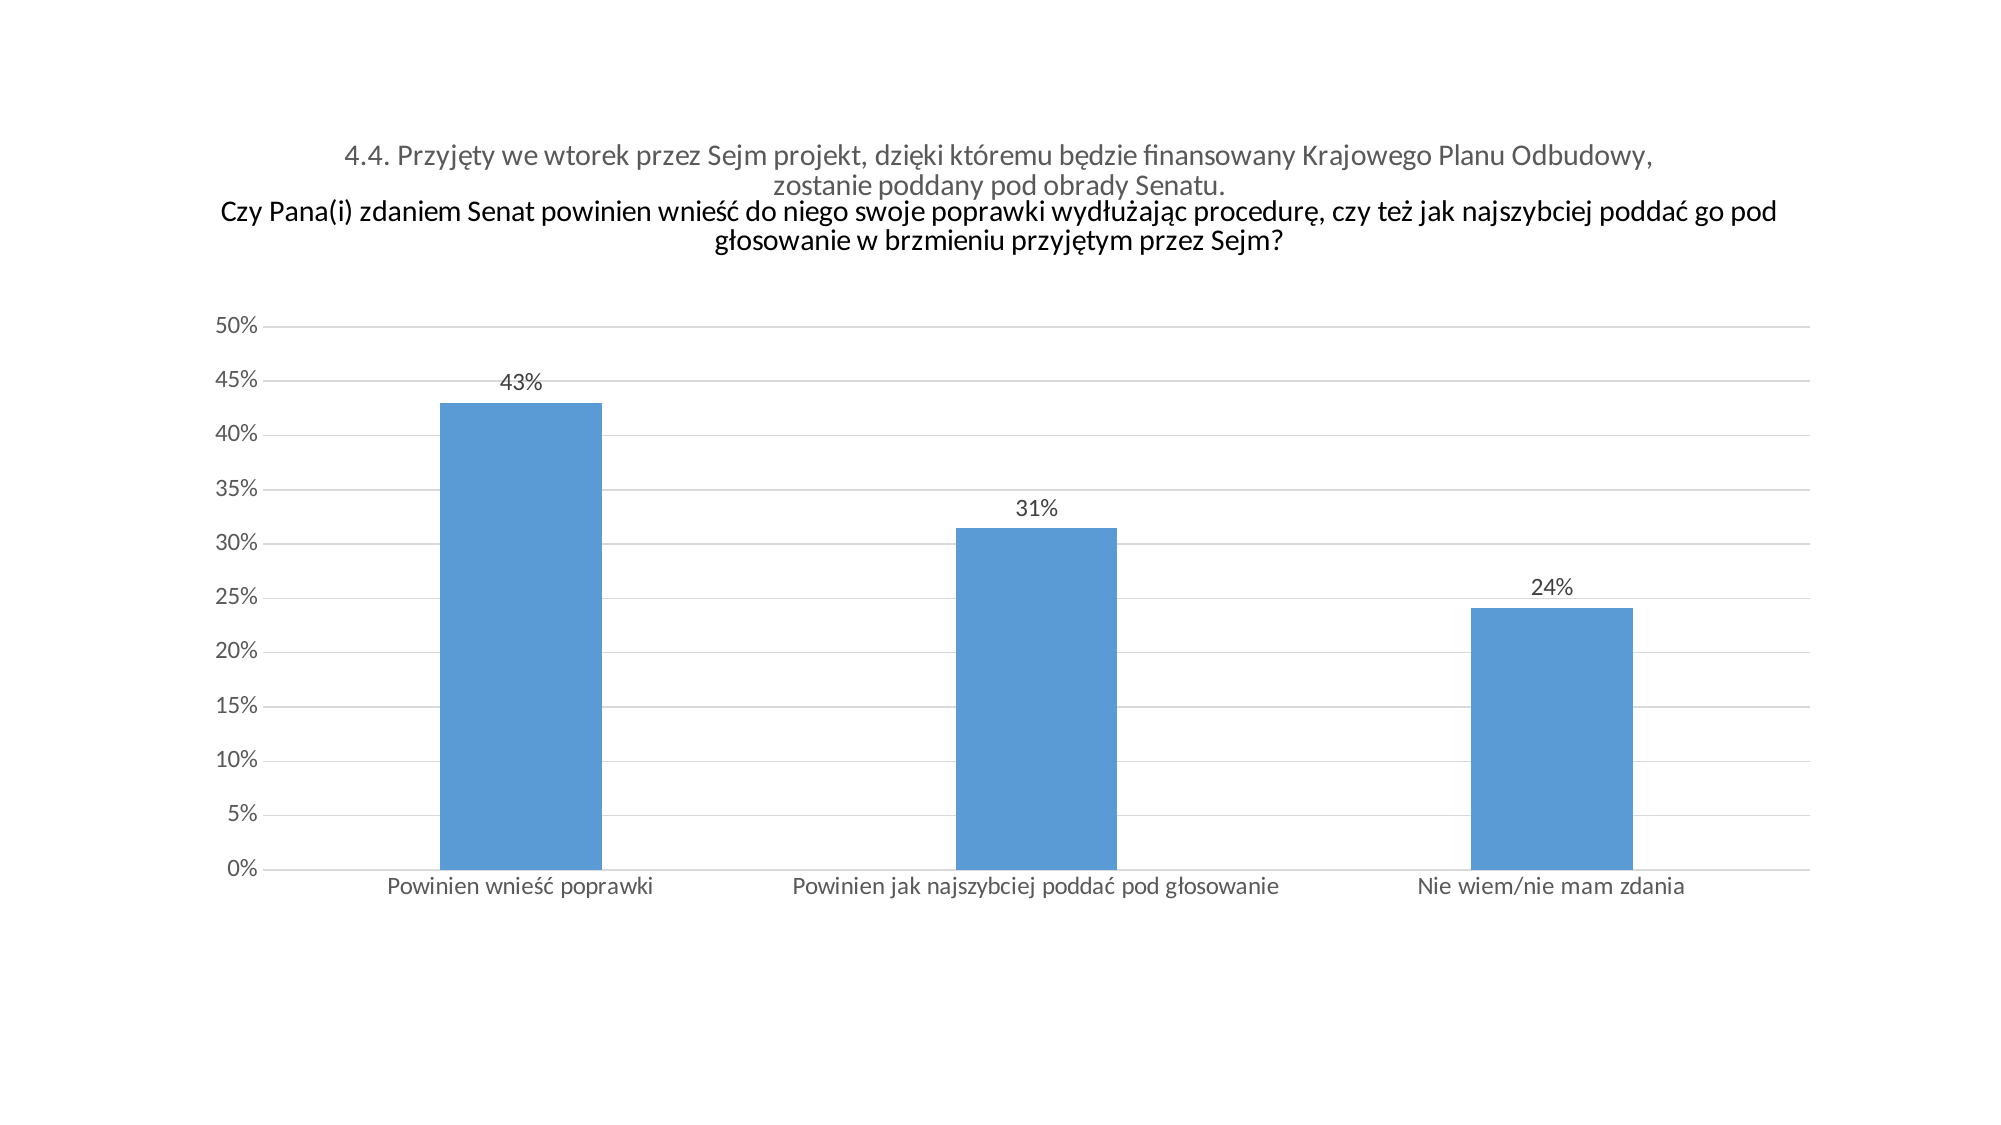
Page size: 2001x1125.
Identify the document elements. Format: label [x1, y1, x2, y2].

chart [137, 108, 1863, 1014]
